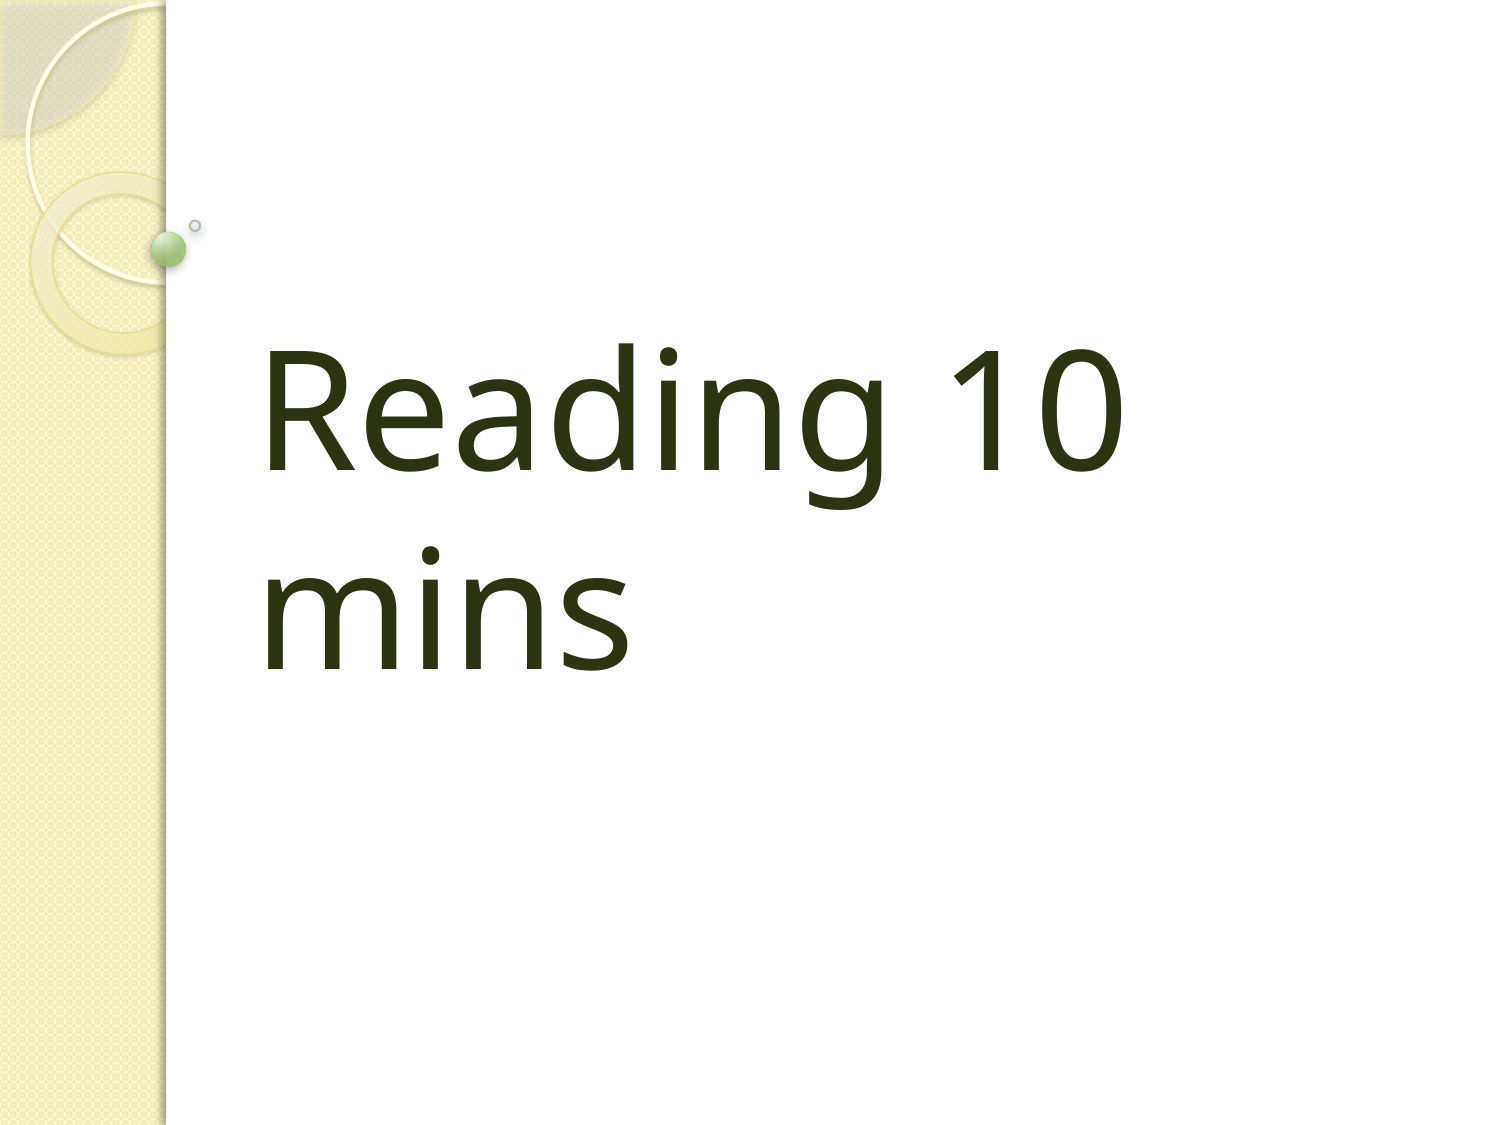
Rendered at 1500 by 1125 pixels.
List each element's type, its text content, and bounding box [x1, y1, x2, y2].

subtitle Reading 10 mins [234, 303, 1450, 591]
